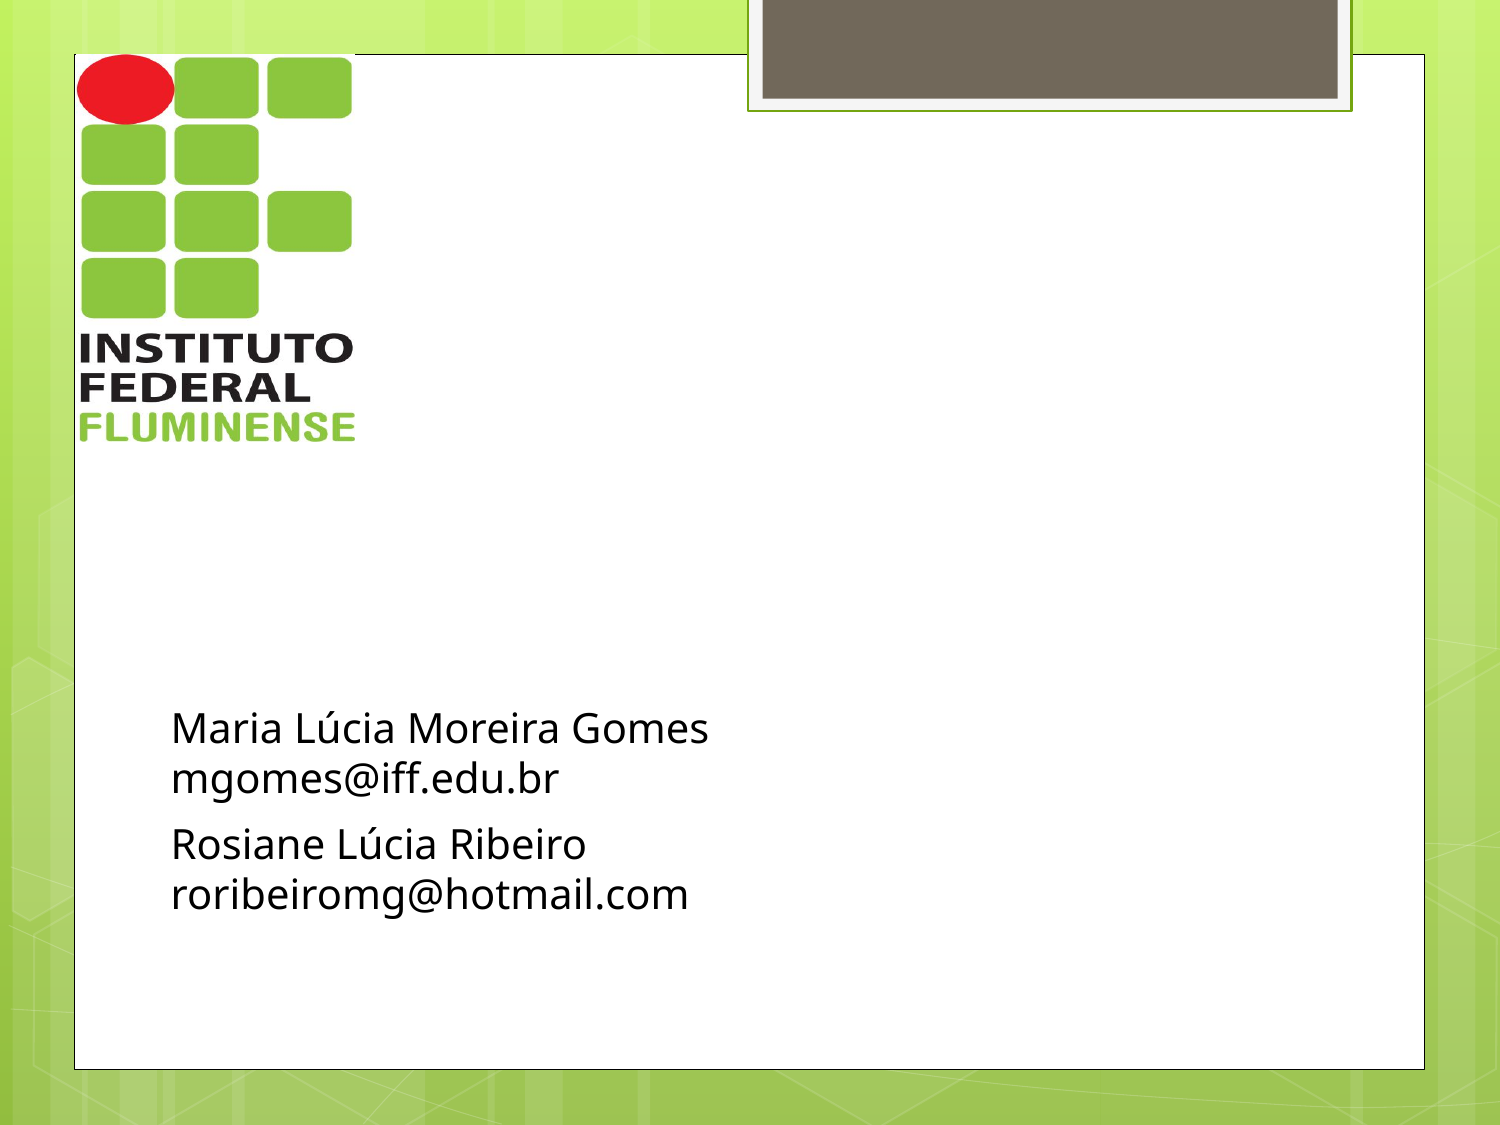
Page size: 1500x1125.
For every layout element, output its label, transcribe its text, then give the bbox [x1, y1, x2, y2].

picture [76, 54, 355, 442]
text_box Maria Lúcia Moreira Gomes mgomes@iff.edu.br [155, 694, 1349, 810]
text_box Rosiane Lúcia Ribeiro roribeiromg@hotmail.com [155, 810, 1349, 926]
